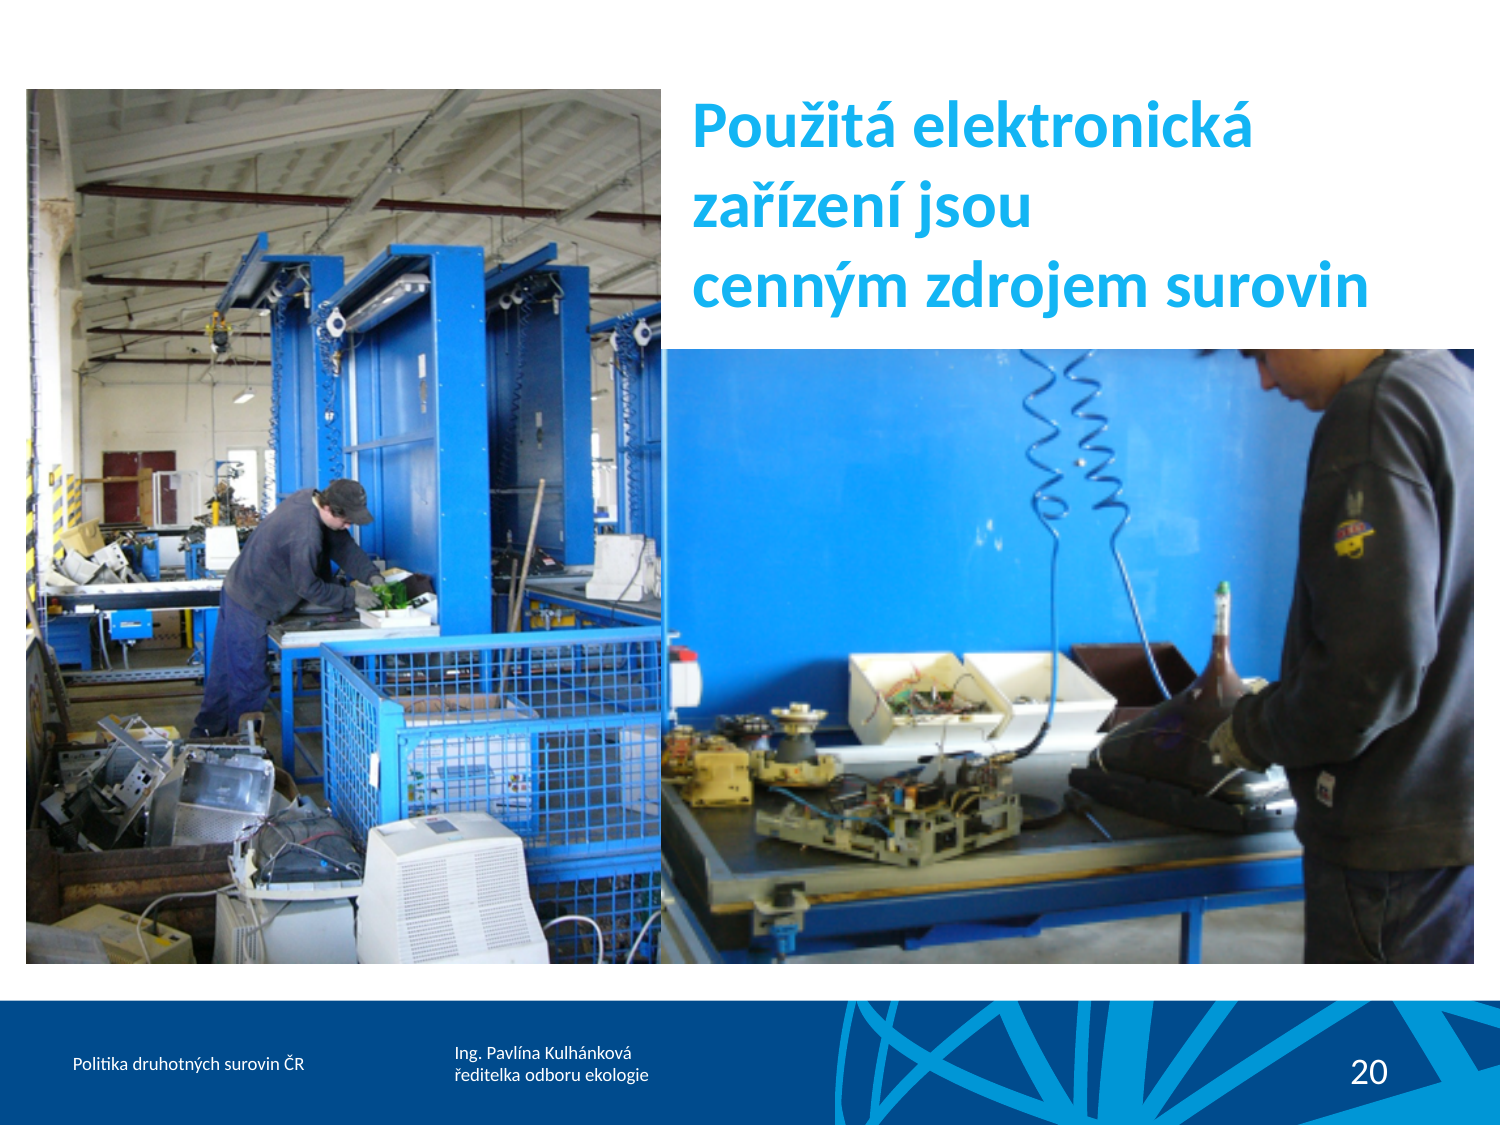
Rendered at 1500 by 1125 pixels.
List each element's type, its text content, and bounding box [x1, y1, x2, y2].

text_box Použitá elektronická zařízení jsou cenným zdrojem surovin [678, 73, 1485, 164]
picture [26, 89, 1474, 964]
